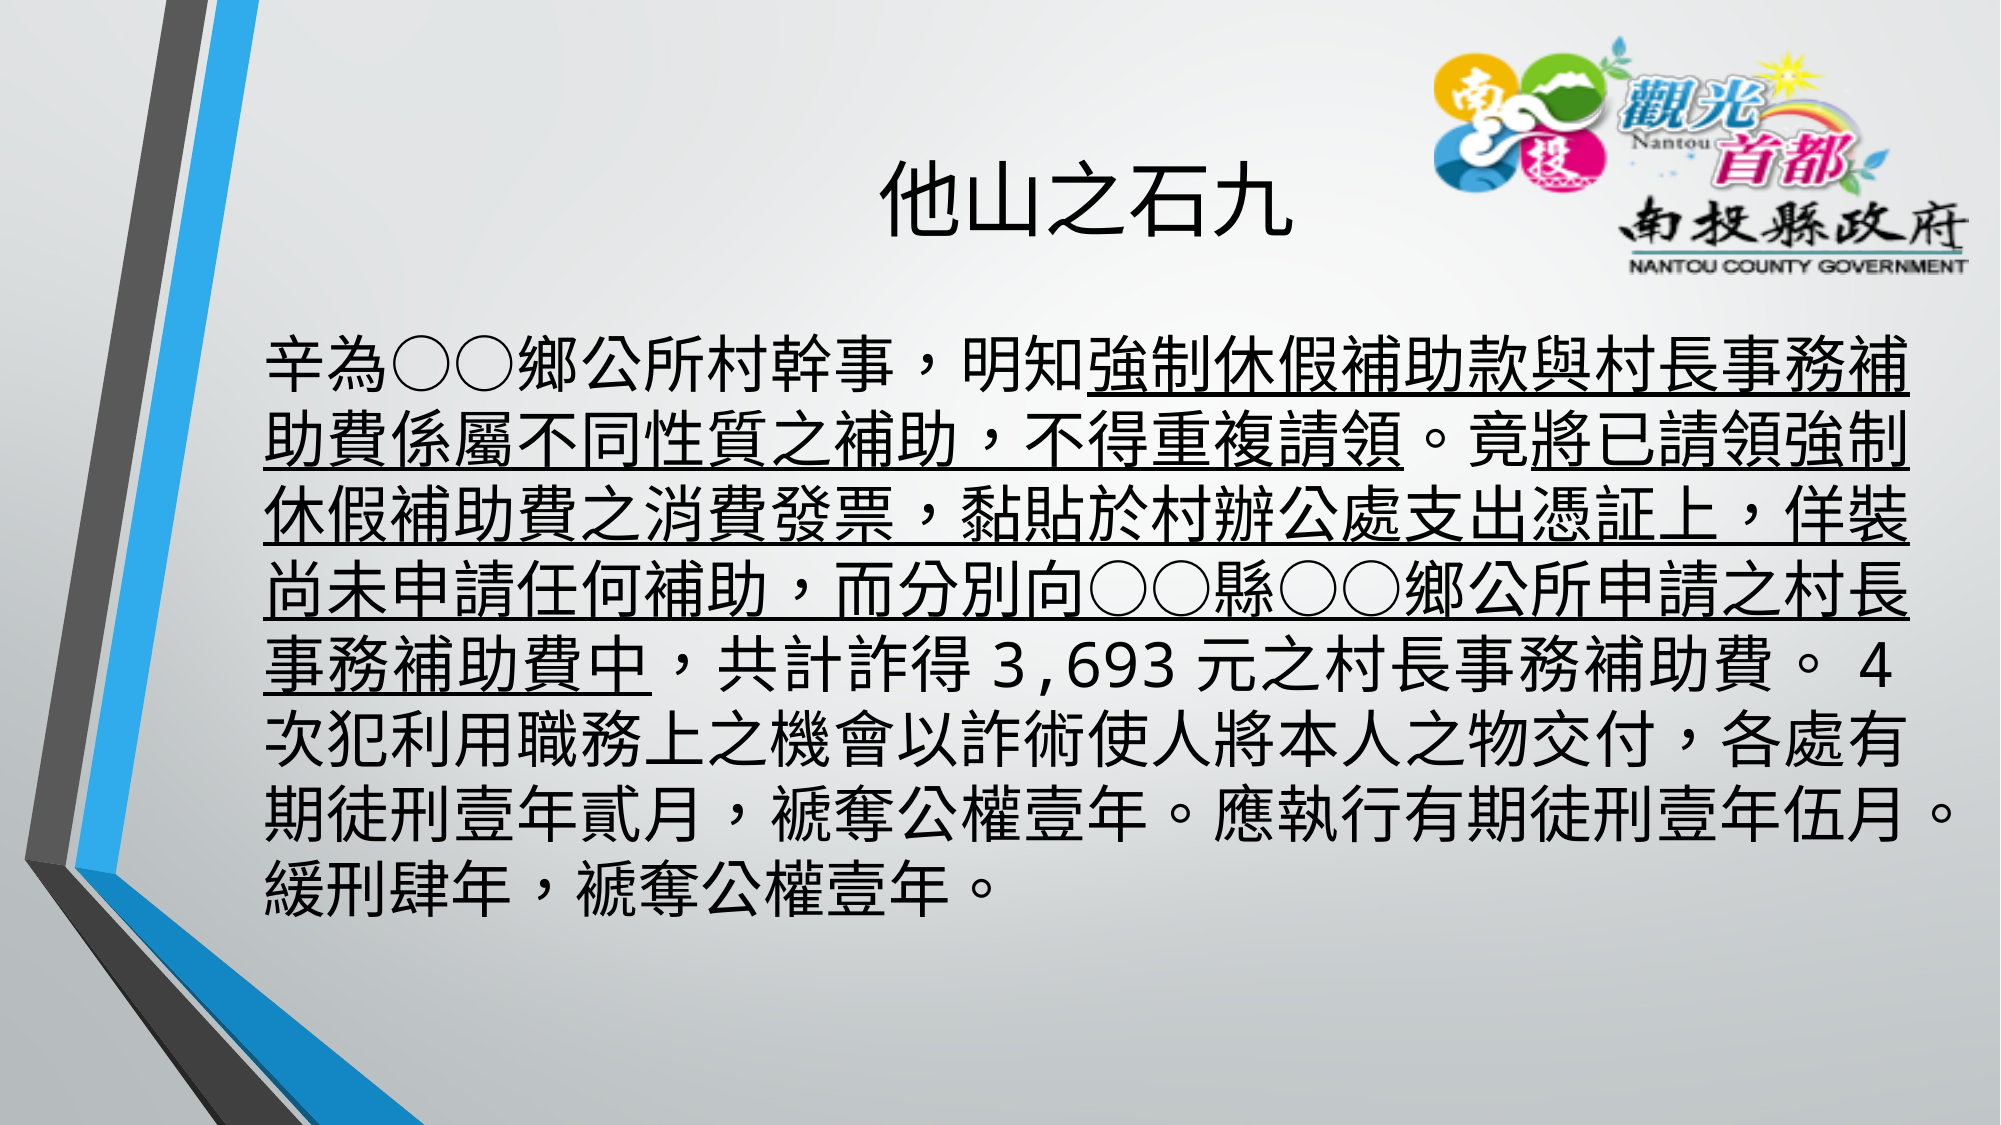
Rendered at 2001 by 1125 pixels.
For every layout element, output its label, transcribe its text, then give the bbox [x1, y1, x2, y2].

title 他山之石九 [264, 124, 1433, 268]
list 辛為○○鄉公所村幹事，明知強制休假補助款與村長事務補助費係屬不同性質之補助，不得重複請領。竟將已請領強制休假補助費之消費發票，黏貼於村辦公處支出憑証上，佯裝尚未申請任何補助，而分別向○○縣○○鄉公所申請之村長事務補助費中，共計詐得3,693元之村長事務補助費。4次犯利用職務上之機會以詐術使人將本人之物交付，各處有期徒刑壹年貳月，褫奪公權壹年。應執行有期徒刑壹年伍月。緩刑肆年，褫奪公權壹年。 [248, 268, 1925, 1081]
picture [1433, 35, 1970, 276]
